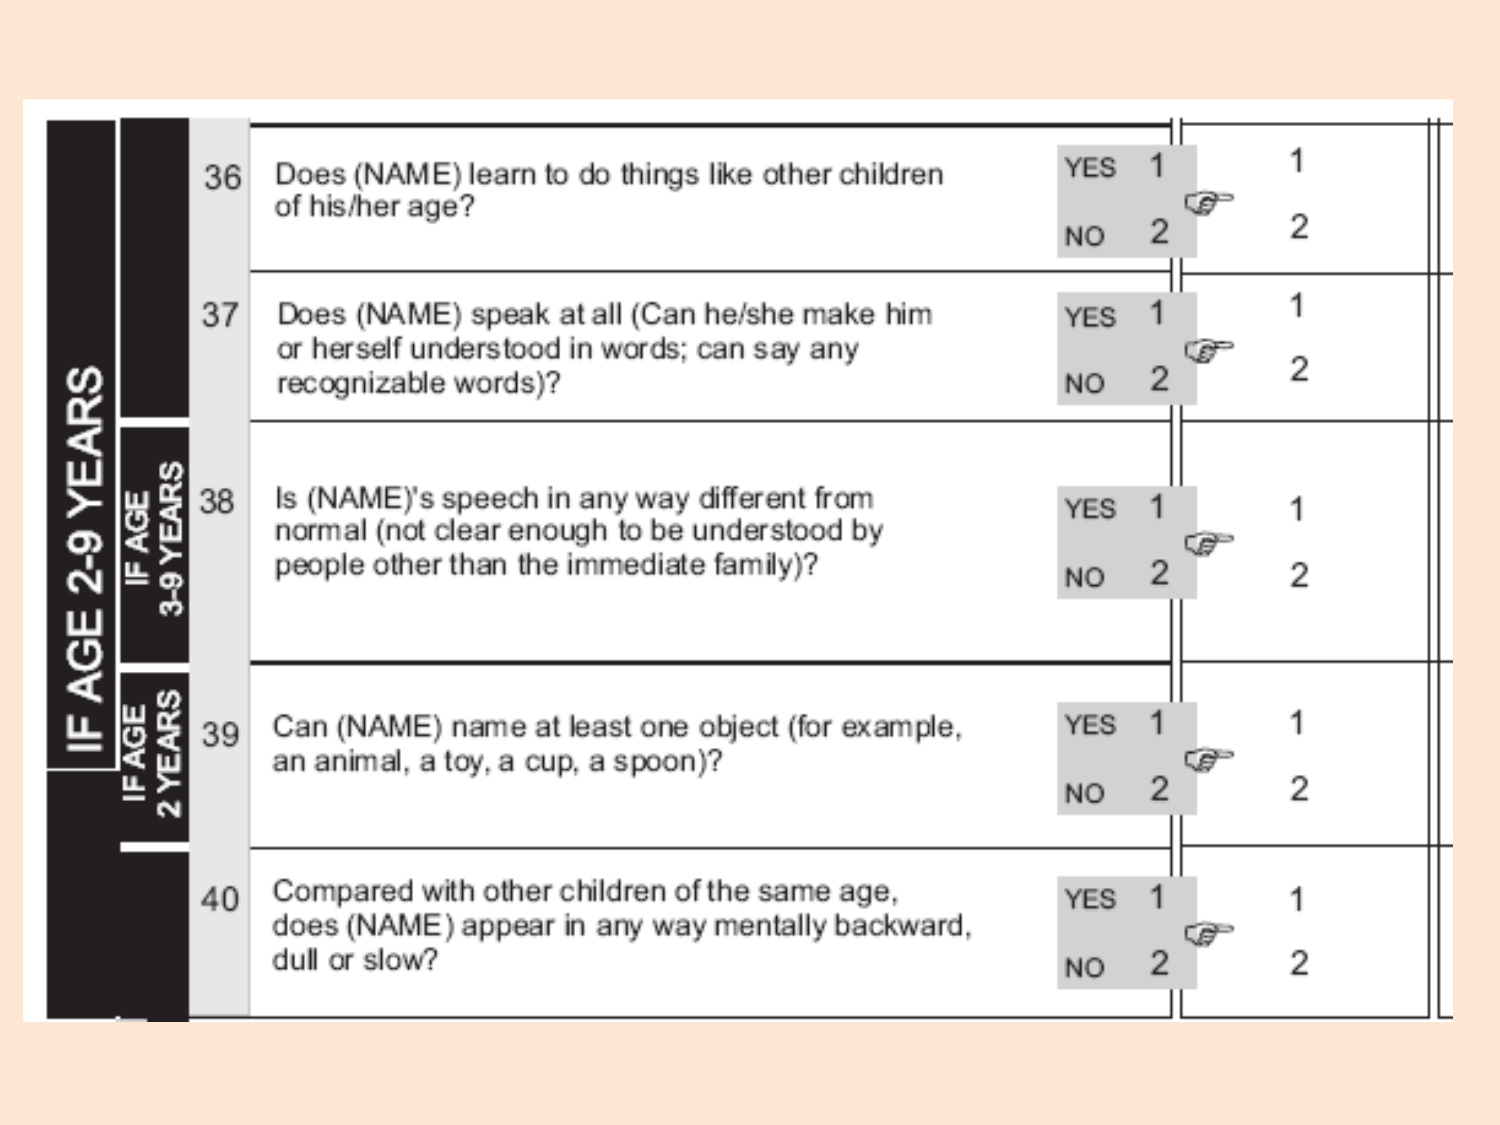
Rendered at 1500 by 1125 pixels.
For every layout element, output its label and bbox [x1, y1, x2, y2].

picture [23, 99, 1453, 1022]
